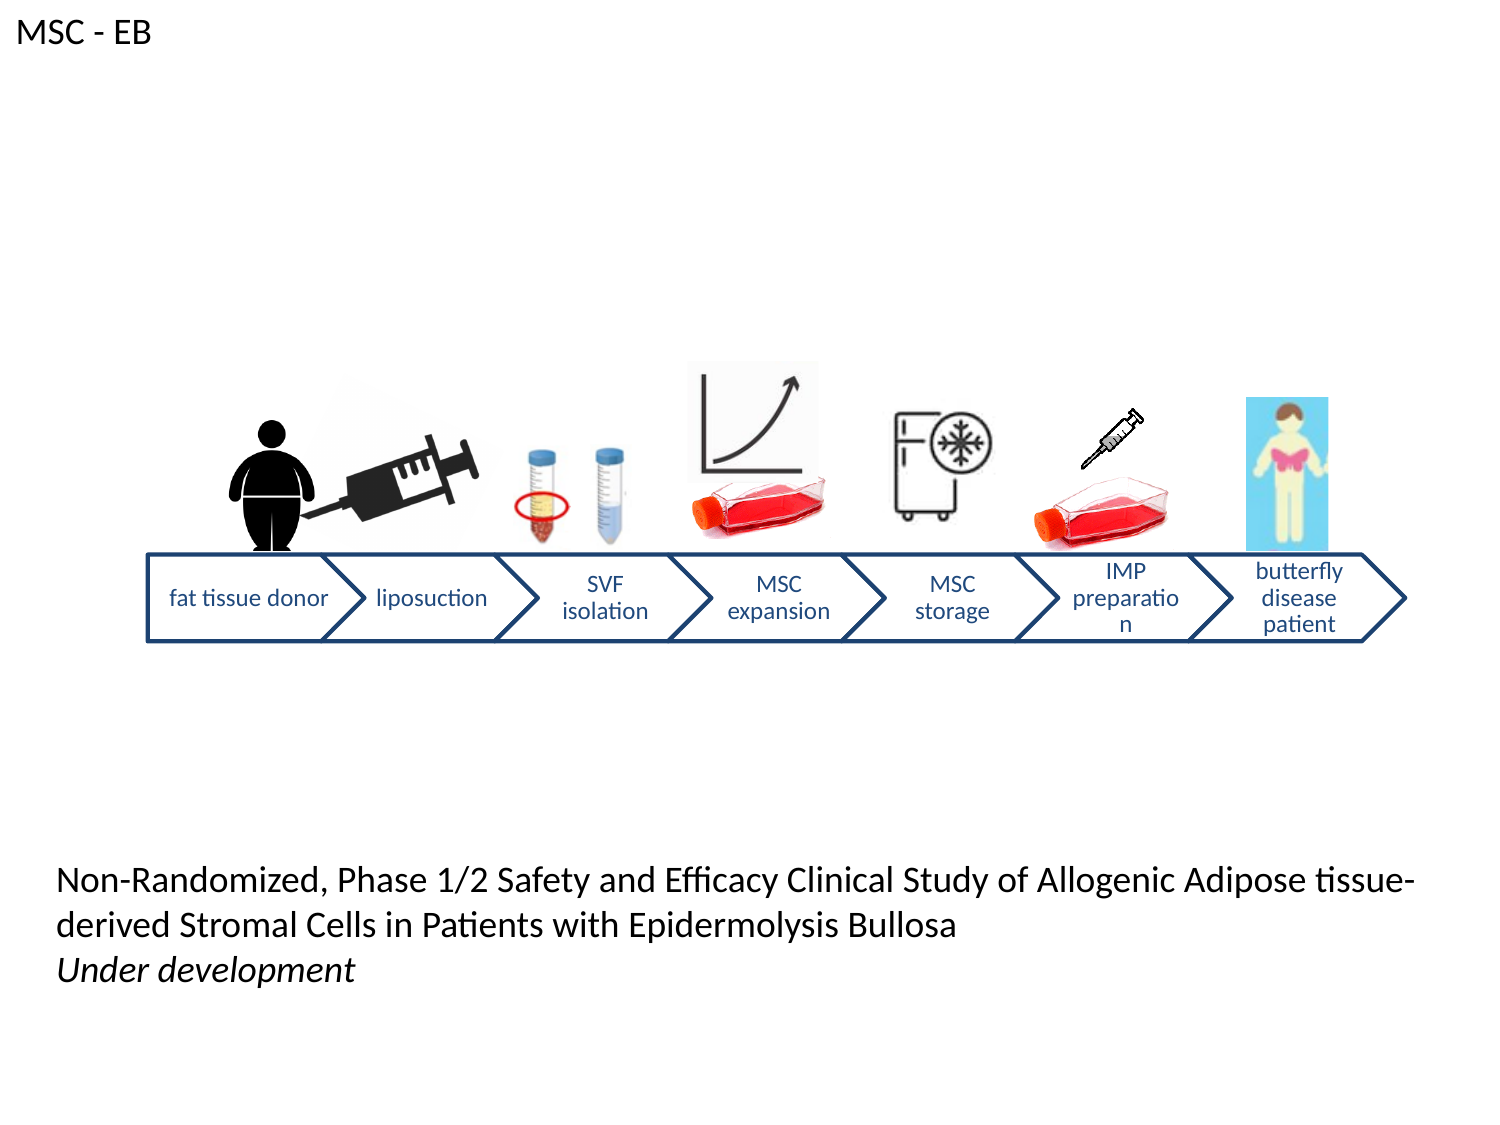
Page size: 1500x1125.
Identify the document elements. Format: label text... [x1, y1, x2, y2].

text_box MSC - EB [0, 0, 168, 60]
text_box Non-Randomized, Phase 1/2 Safety and Efficacy Clinical Study of Allogenic Adipose tissue-derived Stromal Cells in Patients with Epidermolysis Bullosa Under development [41, 848, 1500, 1043]
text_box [147, 361, 1406, 776]
